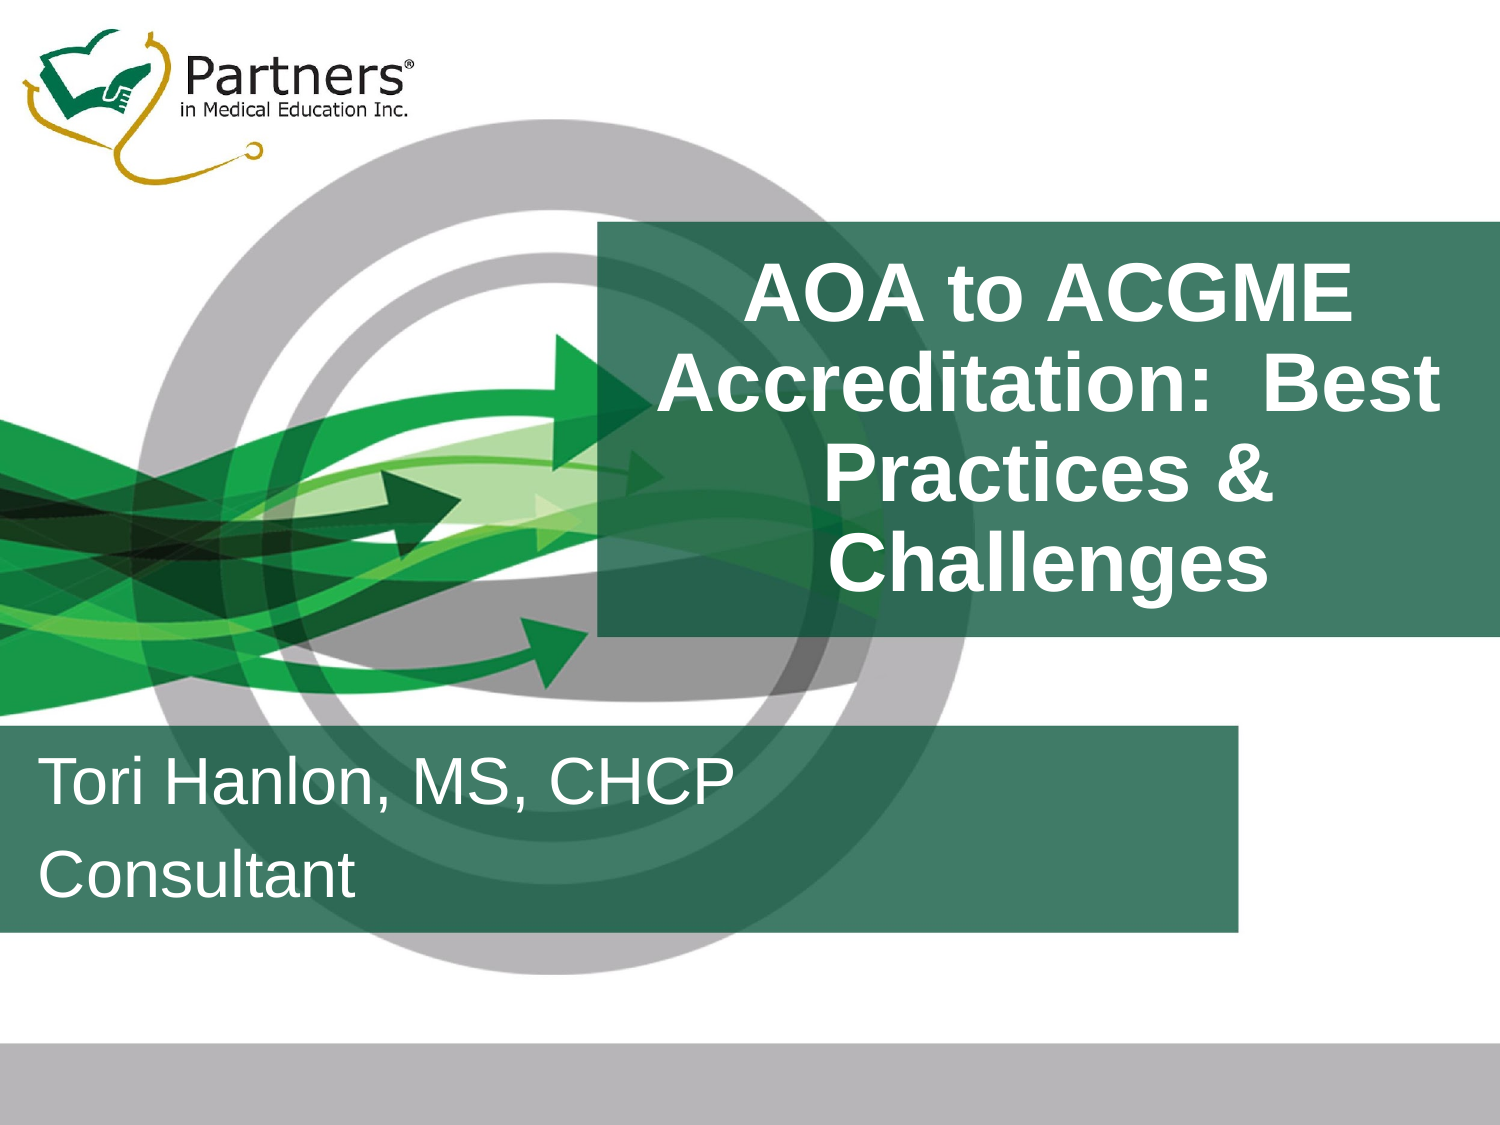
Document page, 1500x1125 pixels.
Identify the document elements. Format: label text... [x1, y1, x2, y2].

subtitle Tori Hanlon, MS, CHCP Consultant [22, 737, 1212, 921]
title AOA to ACGME Accreditation: Best Practices & Challenges [617, 233, 1481, 626]
picture [0, 0, 1500, 1125]
